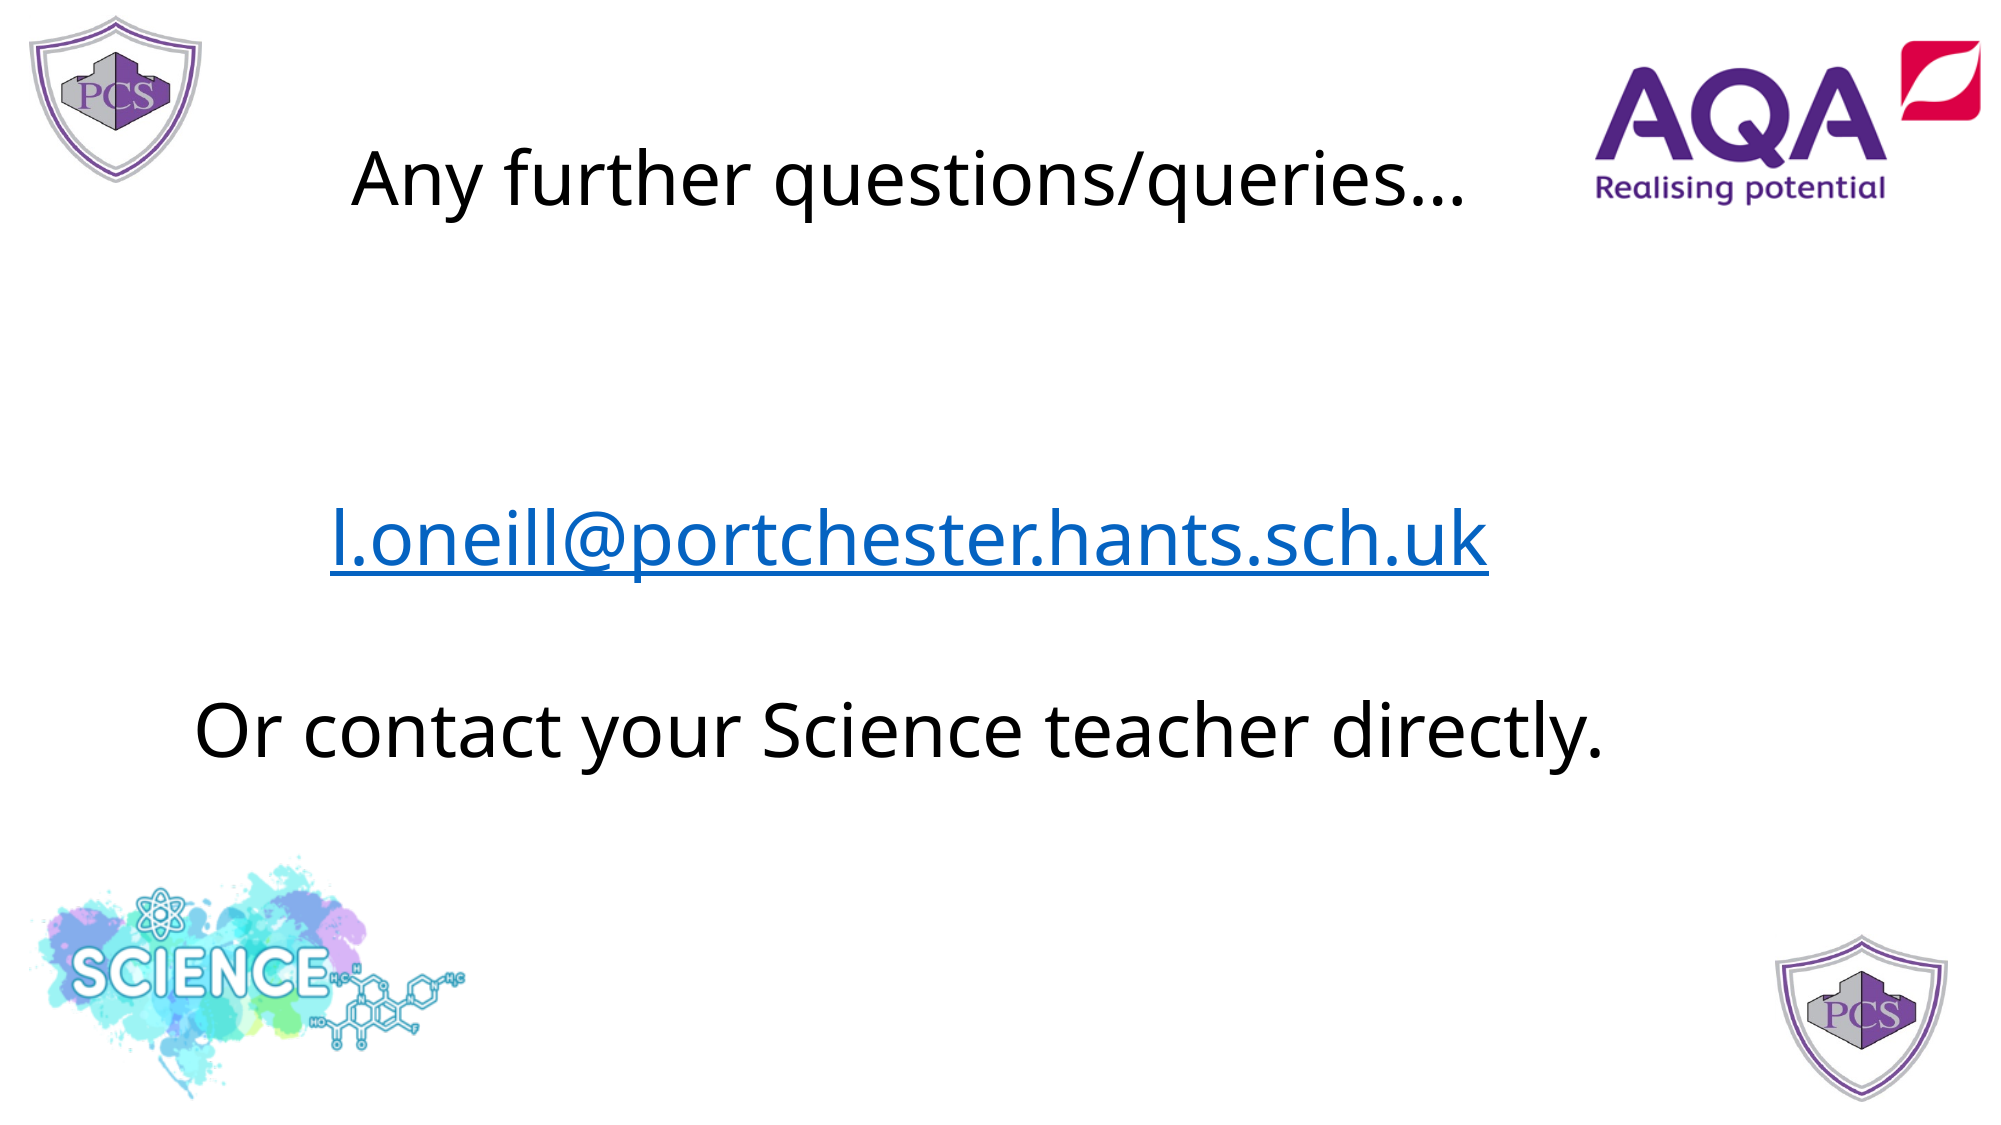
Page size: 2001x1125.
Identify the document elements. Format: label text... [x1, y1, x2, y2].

picture [1775, 934, 1948, 1102]
picture [1594, 40, 1982, 206]
text_box Any further questions/queries… l.oneill@portchester.hants.sch.uk Or contact your Science teacher directly. [115, 122, 1704, 780]
picture [29, 842, 471, 1102]
picture [29, 15, 202, 183]
